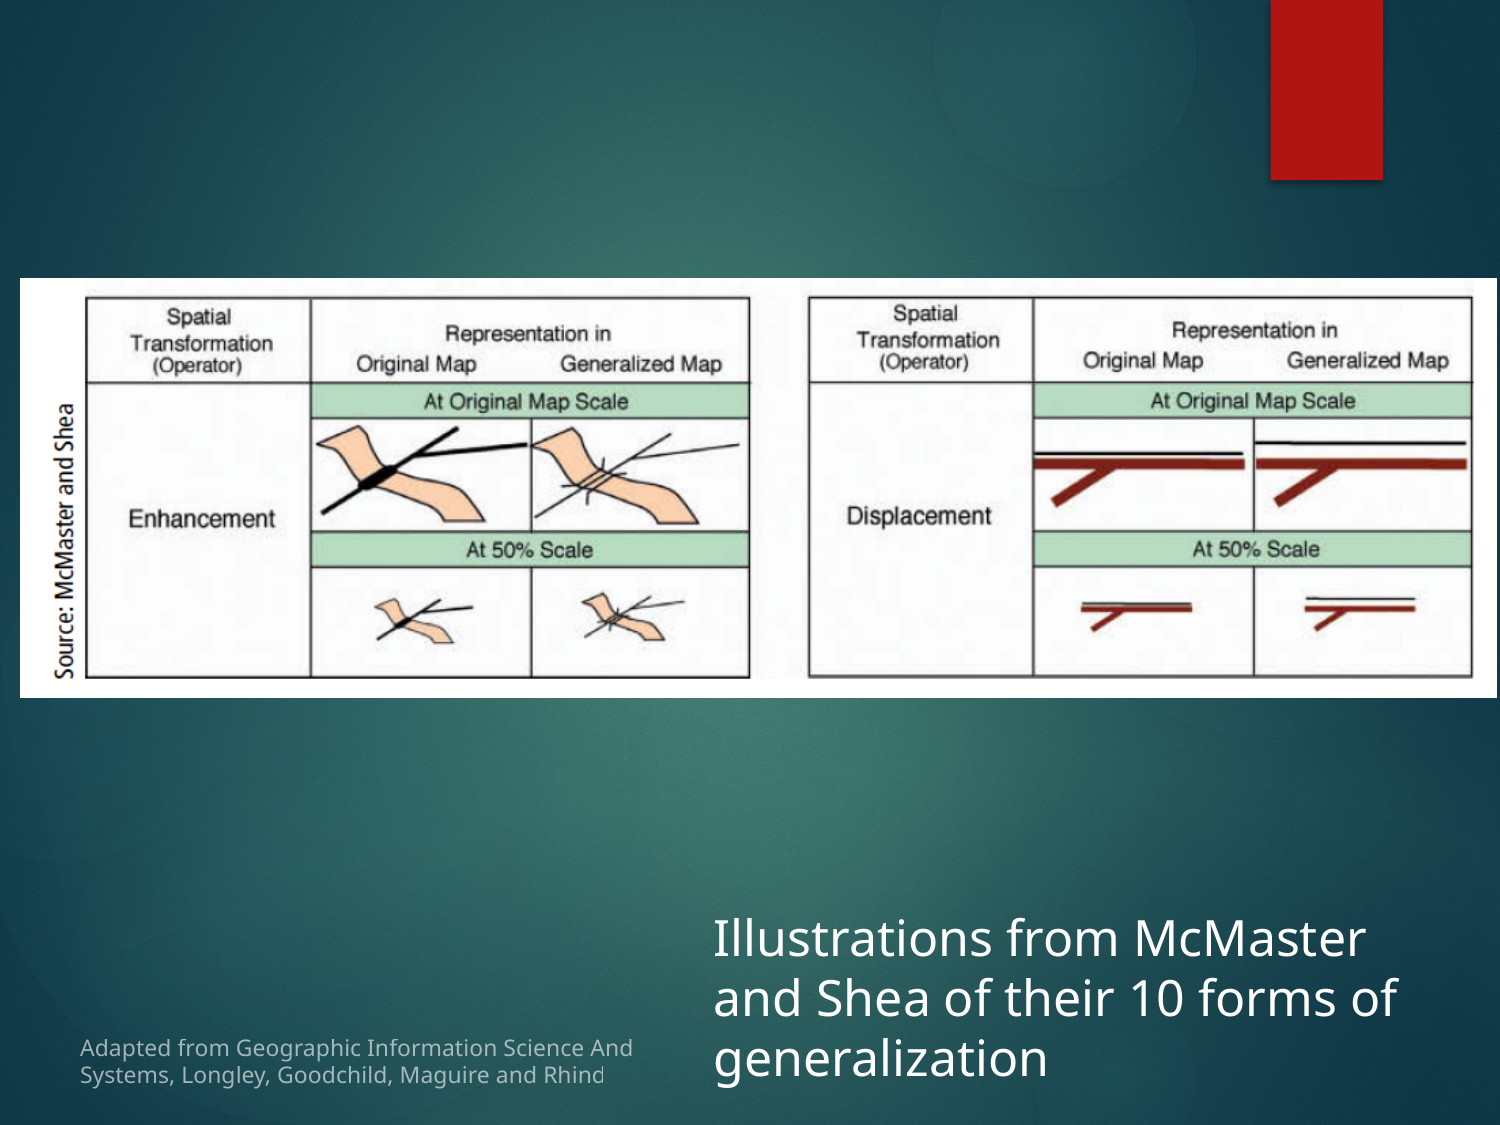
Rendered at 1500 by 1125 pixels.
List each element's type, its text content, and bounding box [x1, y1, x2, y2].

picture [19, 278, 1497, 698]
footer Adapted from Geographic Information Science And Systems, Longley, Goodchild, Maguire and Rhind [64, 1058, 699, 1097]
text_box Illustrations from McMaster and Shea of their 10 forms of generalization [699, 898, 1473, 1094]
